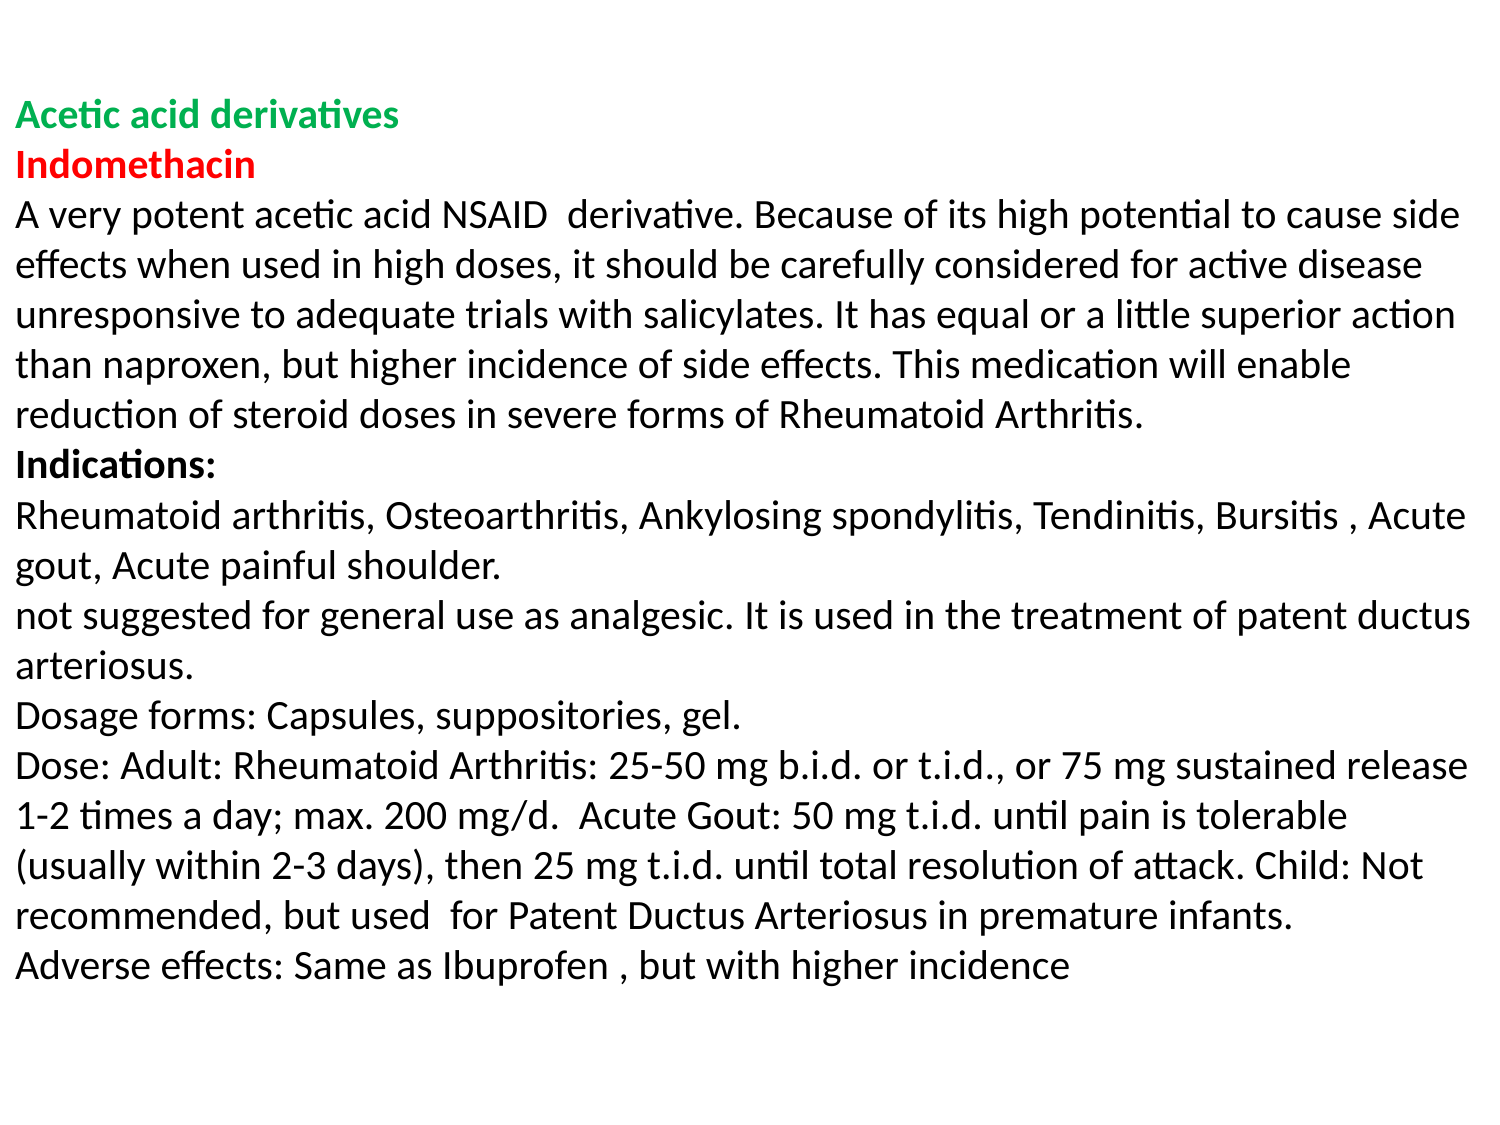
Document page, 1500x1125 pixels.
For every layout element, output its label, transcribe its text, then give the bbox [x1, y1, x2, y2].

title Acetic acid derivatives Indomethacin A very potent acetic acid NSAID derivative. Because of its high potential to cause side effects when used in high doses, it should be carefully considered for active disease unresponsive to adequate trials with salicylates. It has equal or a little superior action than naproxen, but higher incidence of side effects. This medication will enable reduction of steroid doses in severe forms of Rheumatoid Arthritis. Indications: Rheumatoid arthritis, Osteoarthritis, Ankylosing spondylitis, Tendinitis, Bursitis , Acute gout, Acute painful shoulder. not suggested for general use as analgesic. It is used in the treatment of patent ductus arteriosus. Dosage forms: Capsules, suppositories, gel. Dose: Adult: Rheumatoid Arthritis: 25-50 mg b.i.d. or t.i.d., or 75 mg sustained release 1-2 times a day; max. 200 mg/d. Acute Gout: 50 mg t.i.d. until pain is tolerable (usually within 2-3 days), then 25 mg t.i.d. until total resolution of attack. Child: Not recommended, but used for Patent Ductus Arteriosus in premature infants. Adverse effects: Same as Ibuprofen , but with higher incidence [0, 0, 1500, 1125]
